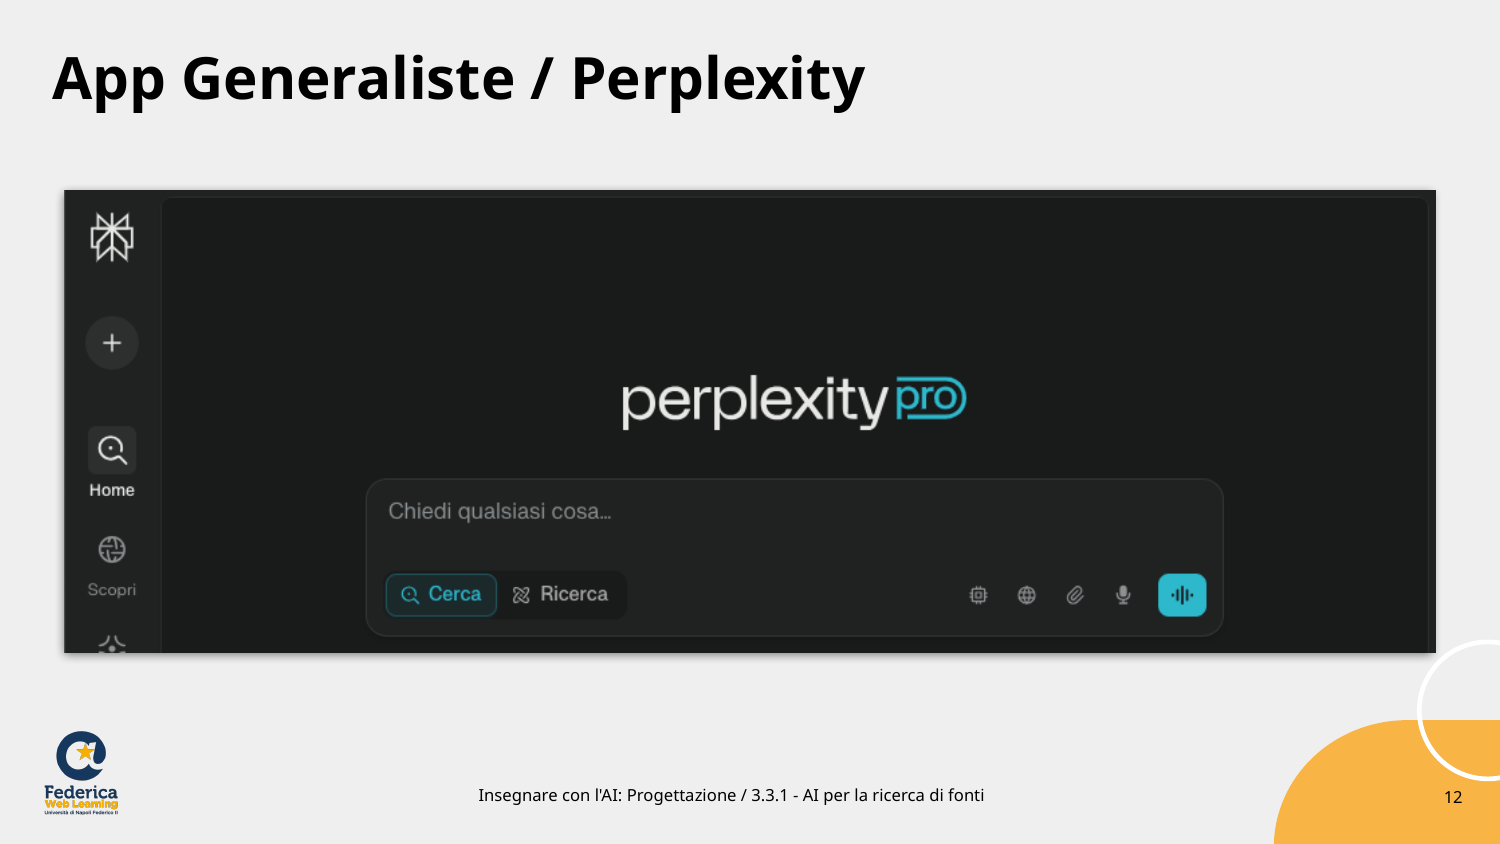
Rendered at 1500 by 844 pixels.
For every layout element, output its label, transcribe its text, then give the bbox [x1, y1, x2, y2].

picture [64, 190, 1436, 654]
title App Generaliste / Perplexity [37, 26, 1383, 132]
picture [35, 727, 127, 819]
